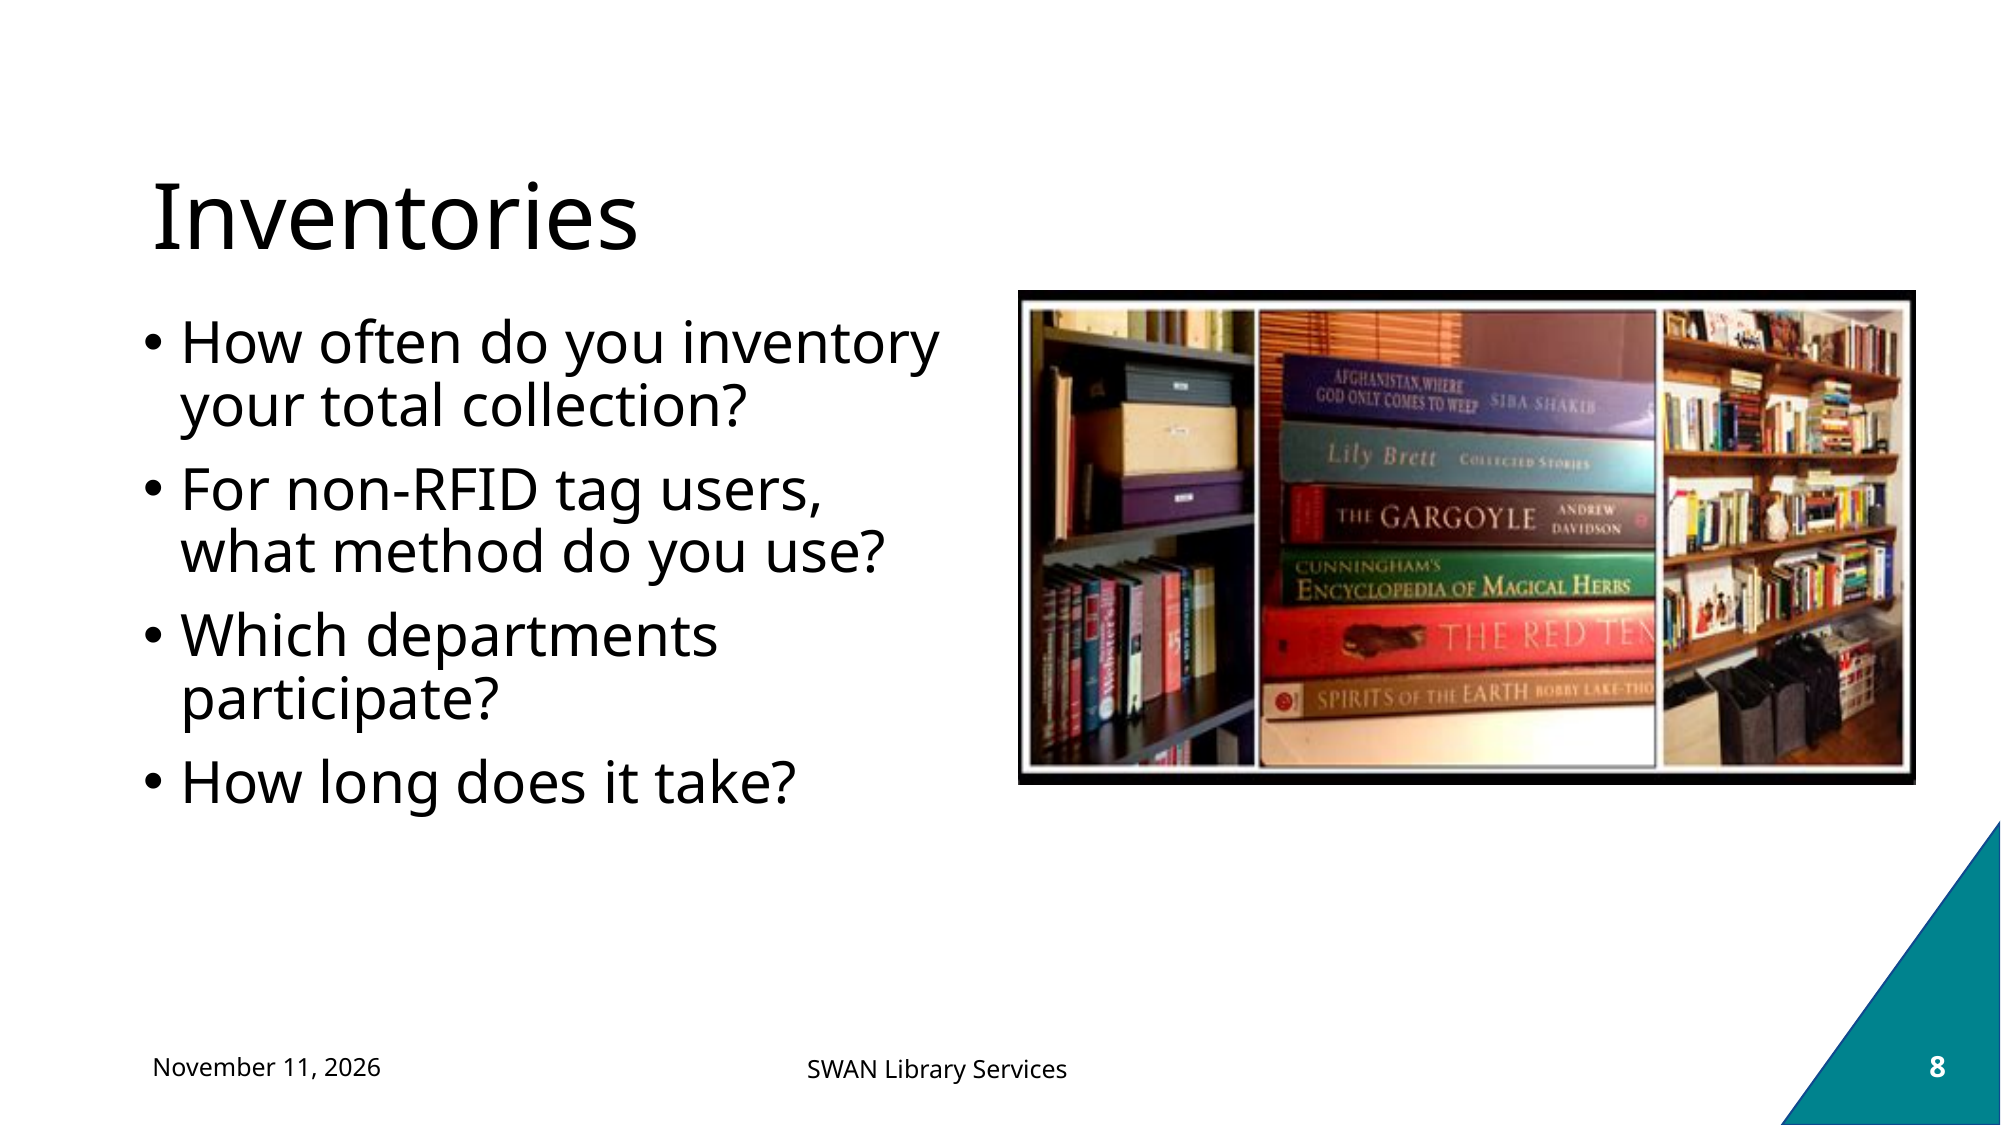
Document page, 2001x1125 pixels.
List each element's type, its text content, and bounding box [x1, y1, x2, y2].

list How often do you inventory your total collection? For non-RFID tag users, what method do you use? Which departments participate? How long does it take? [128, 305, 979, 1020]
slide_number 8 [1894, 1038, 1982, 1099]
footer SWAN Library Services [600, 1038, 1275, 1099]
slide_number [137, 1038, 588, 1099]
title Inventories [137, 59, 1863, 278]
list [1018, 290, 1916, 785]
